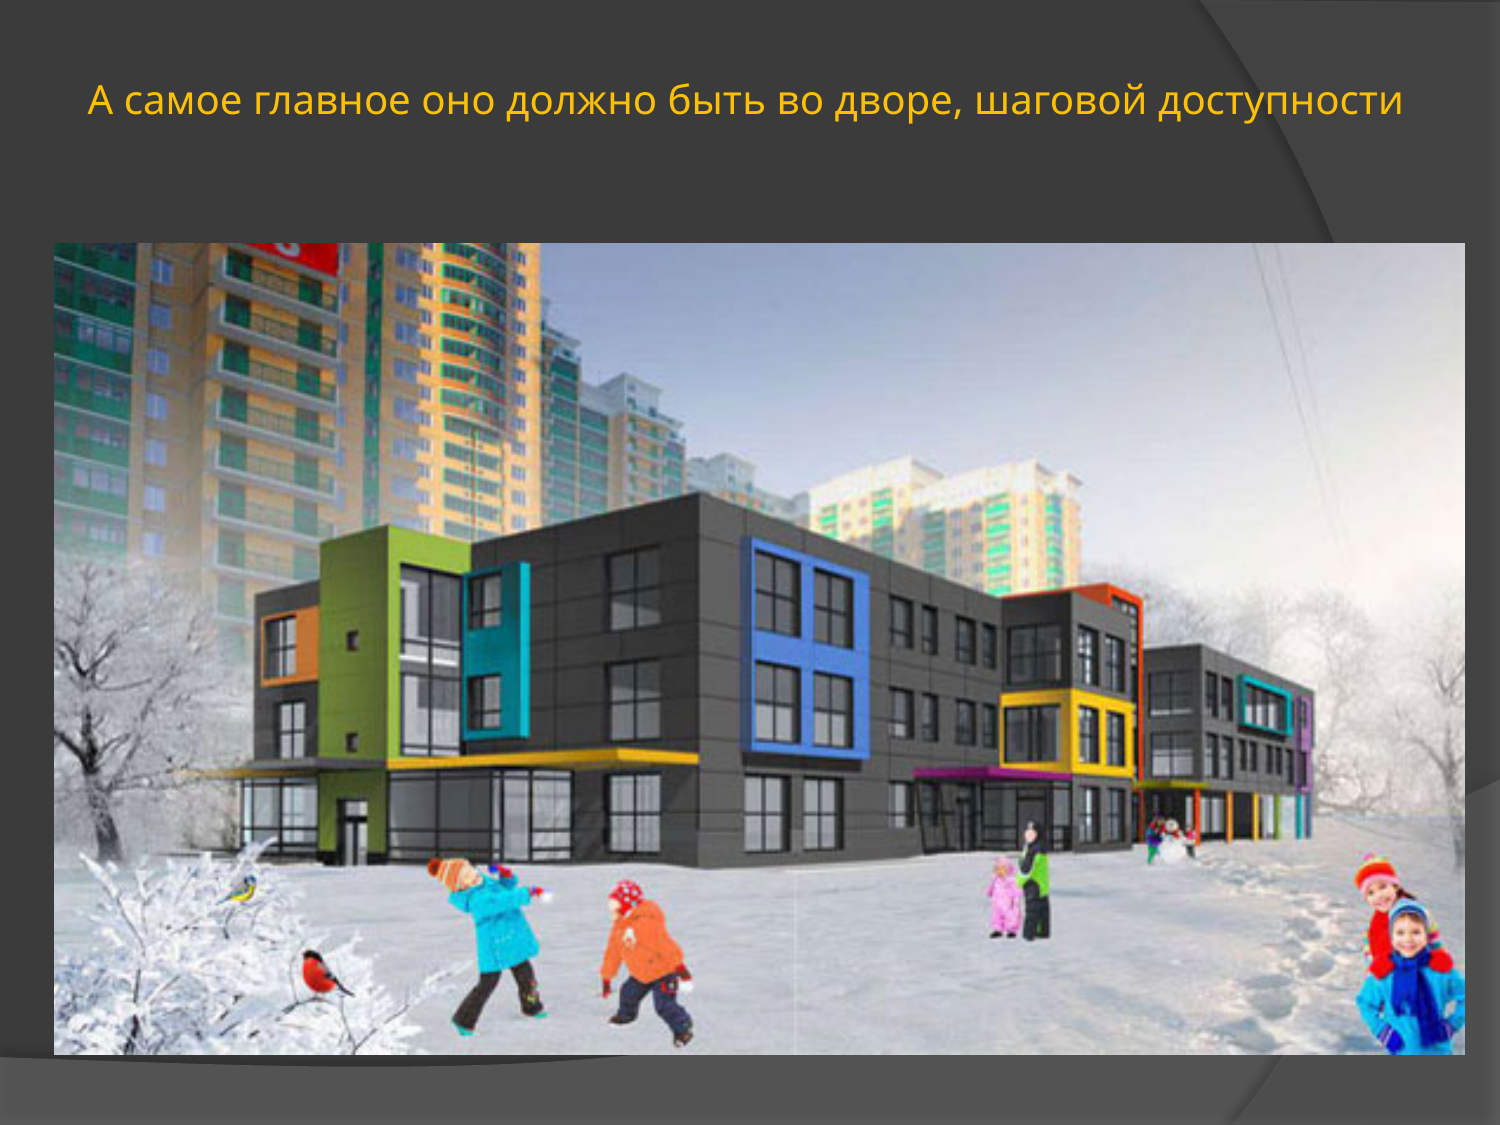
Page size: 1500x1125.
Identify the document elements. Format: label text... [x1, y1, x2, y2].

title А самое главное оно должно быть во дворе, шаговой доступности [75, 45, 1418, 153]
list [54, 243, 1466, 1055]
